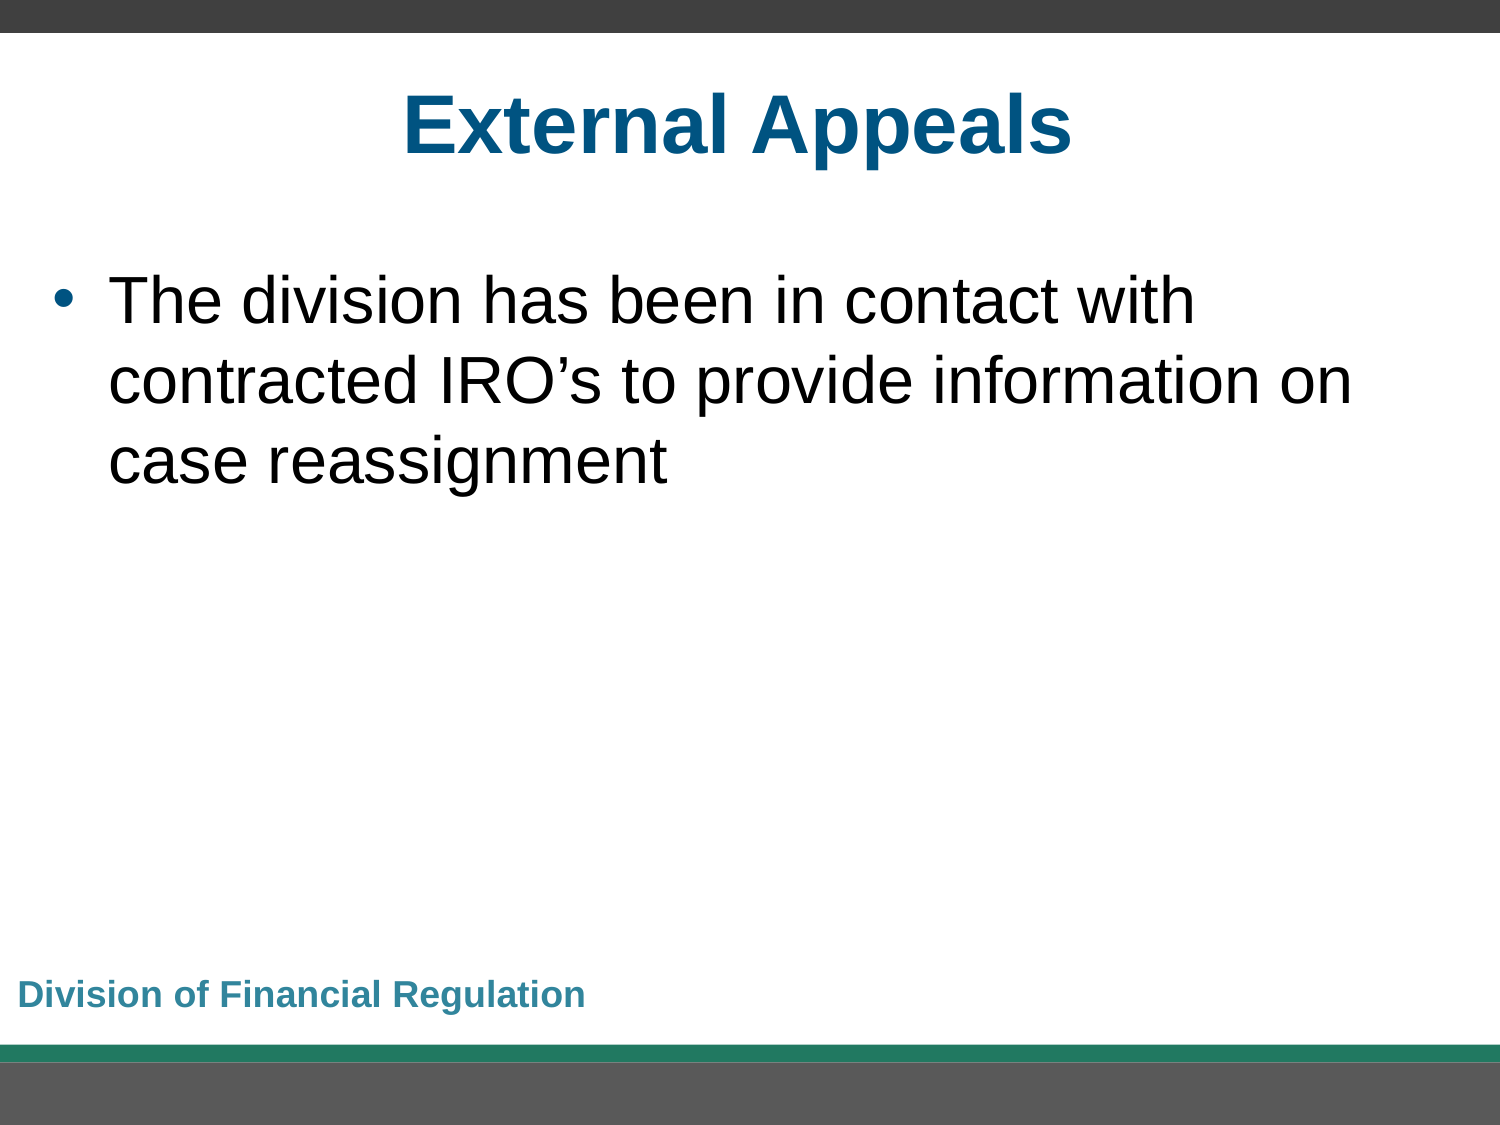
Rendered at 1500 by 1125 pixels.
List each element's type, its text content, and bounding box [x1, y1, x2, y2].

text_box Division of Financial Regulation [2, 962, 602, 1023]
title External Appeals [75, 62, 1425, 249]
list The division has been in contact with contracted IRO’s to provide information on case reassignment [37, 249, 1463, 930]
